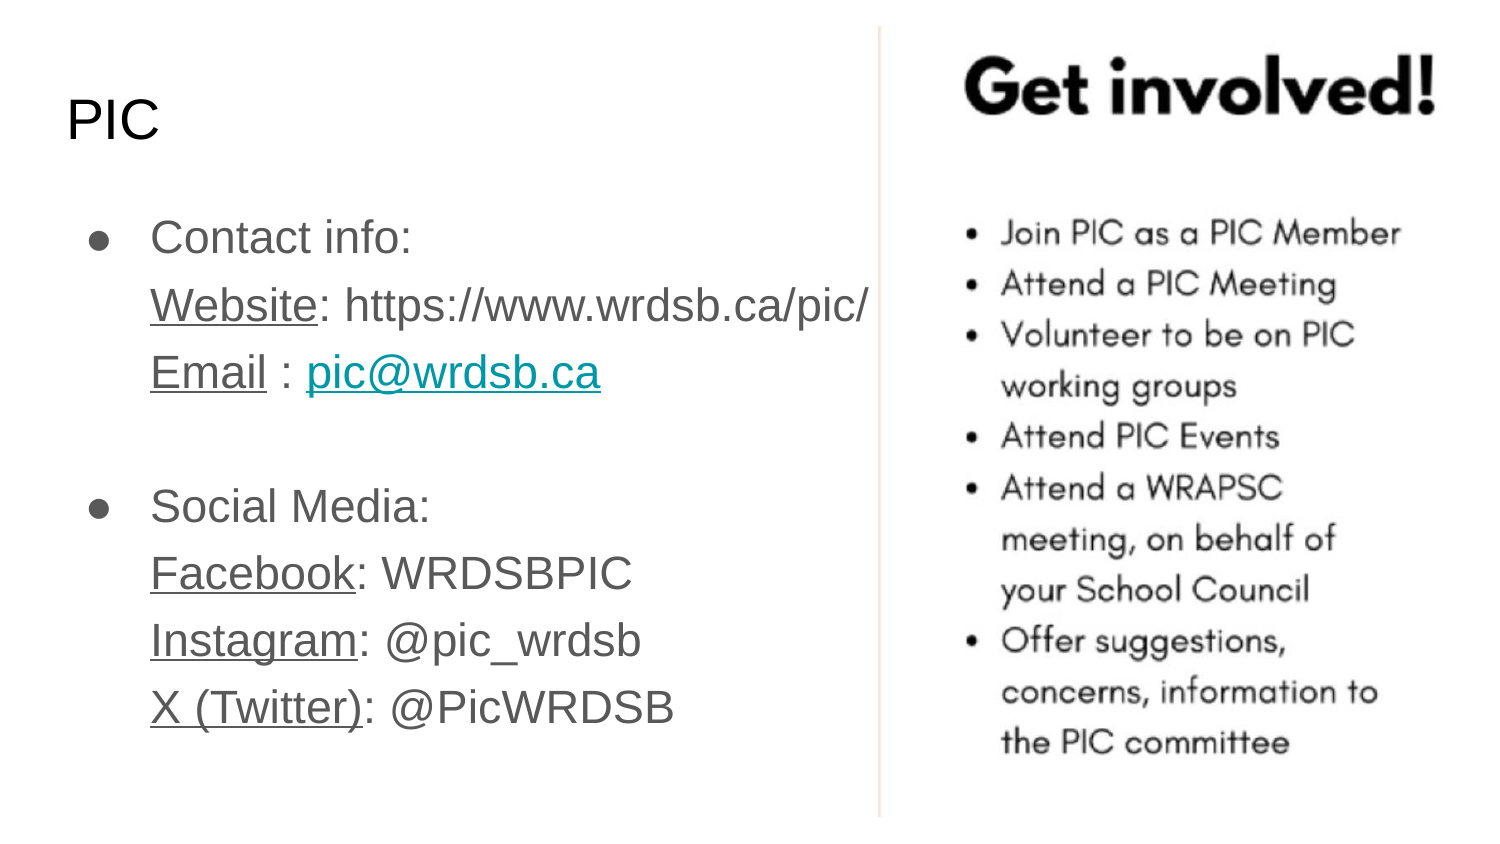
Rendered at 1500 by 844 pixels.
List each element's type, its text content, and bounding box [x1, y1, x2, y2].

list Contact info: Website: https://www.wrdsb.ca/pic/ Email : pic@wrdsb.ca Social Media: Facebook: WRDSBPIC Instagram: @pic_wrdsb X (Twitter): @PicWRDSB [51, 189, 872, 750]
picture [877, 26, 1500, 817]
title PIC [51, 72, 872, 167]
